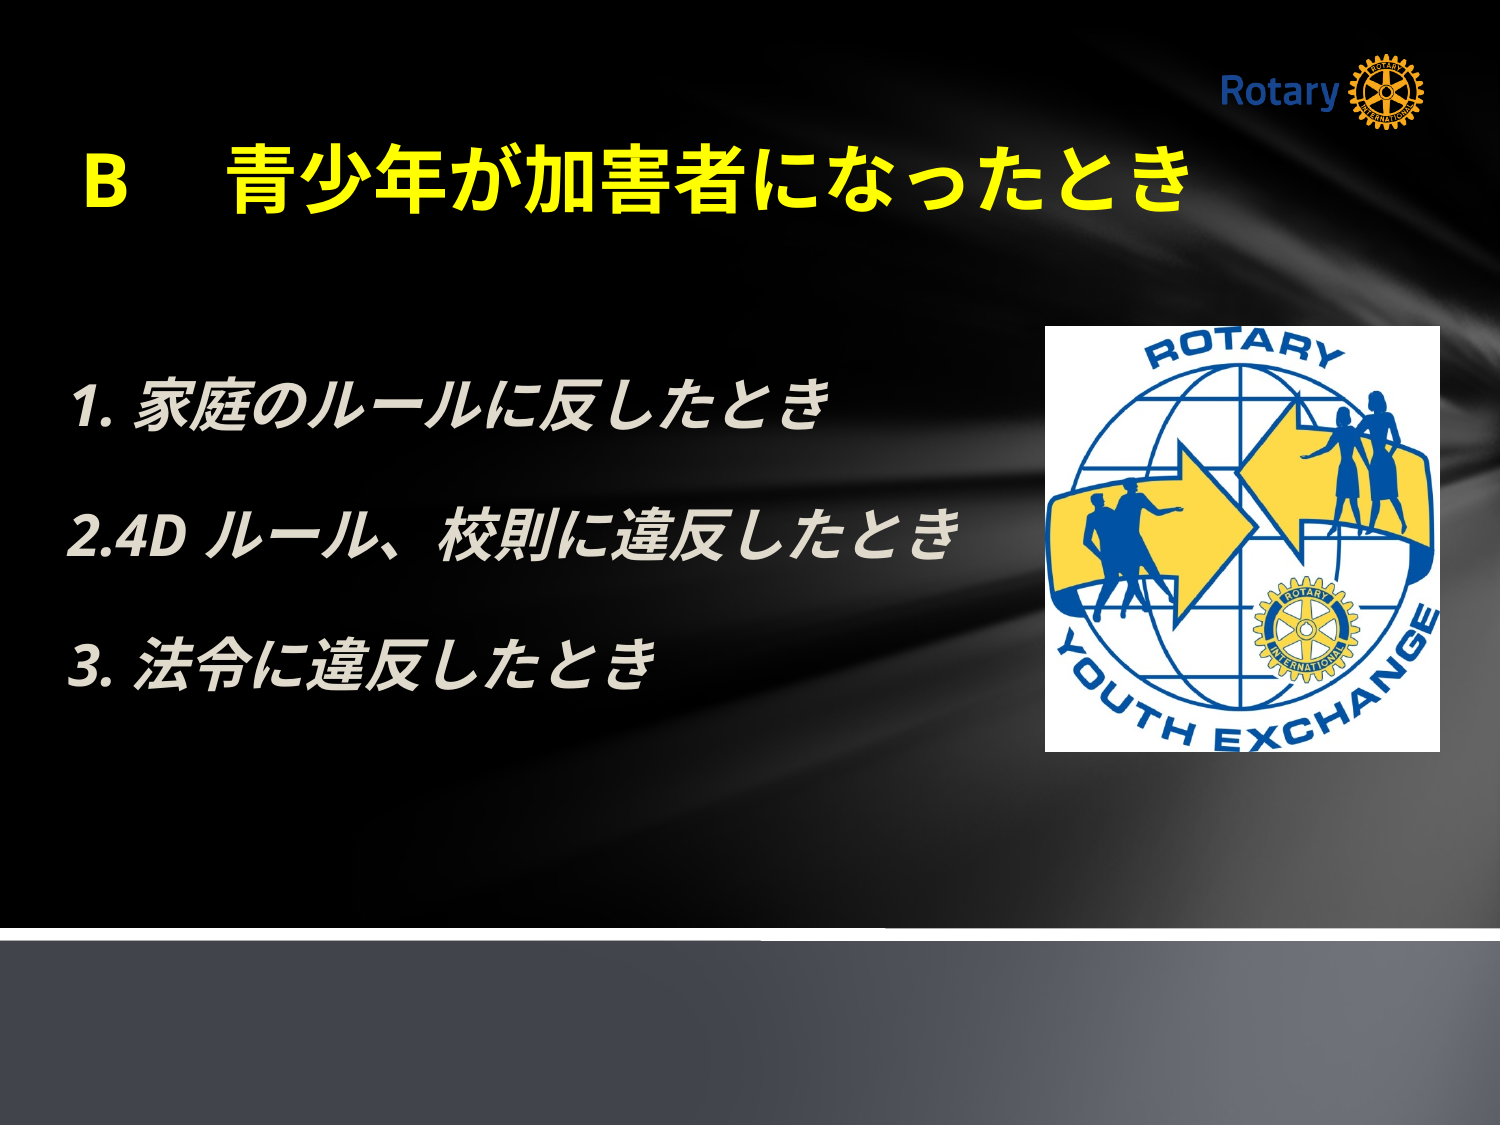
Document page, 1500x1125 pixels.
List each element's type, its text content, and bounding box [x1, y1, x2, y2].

list 1.家庭のルールに反したとき 2.4Dルール、校則に違反したとき 3.法令に違反したとき [53, 326, 994, 776]
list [1045, 326, 1440, 752]
picture [1222, 54, 1424, 131]
title B 青少年が加害者になったとき [64, 54, 1325, 230]
